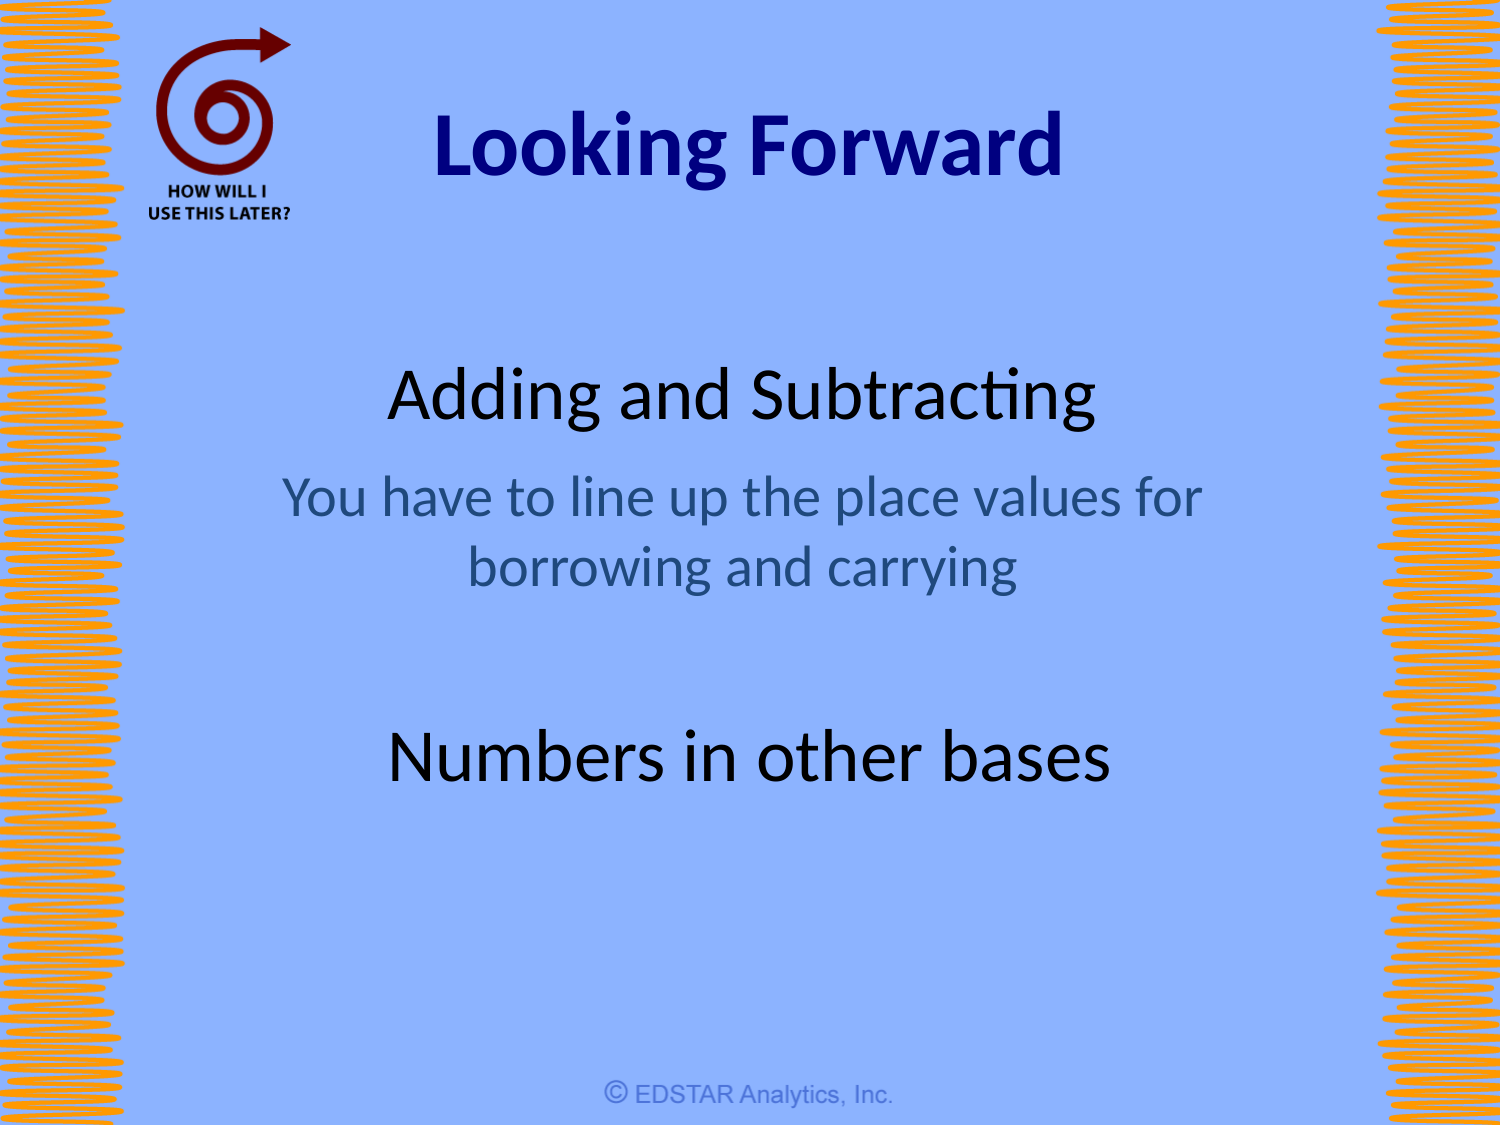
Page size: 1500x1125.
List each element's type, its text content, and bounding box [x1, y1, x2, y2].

list Adding and Subtracting You have to line up the place values for borrowing and carrying Numbers in other bases [128, 336, 1371, 1006]
title Looking Forward [299, 44, 1371, 233]
picture [0, 0, 1500, 1125]
title Looking Forward [128, 44, 138, 233]
